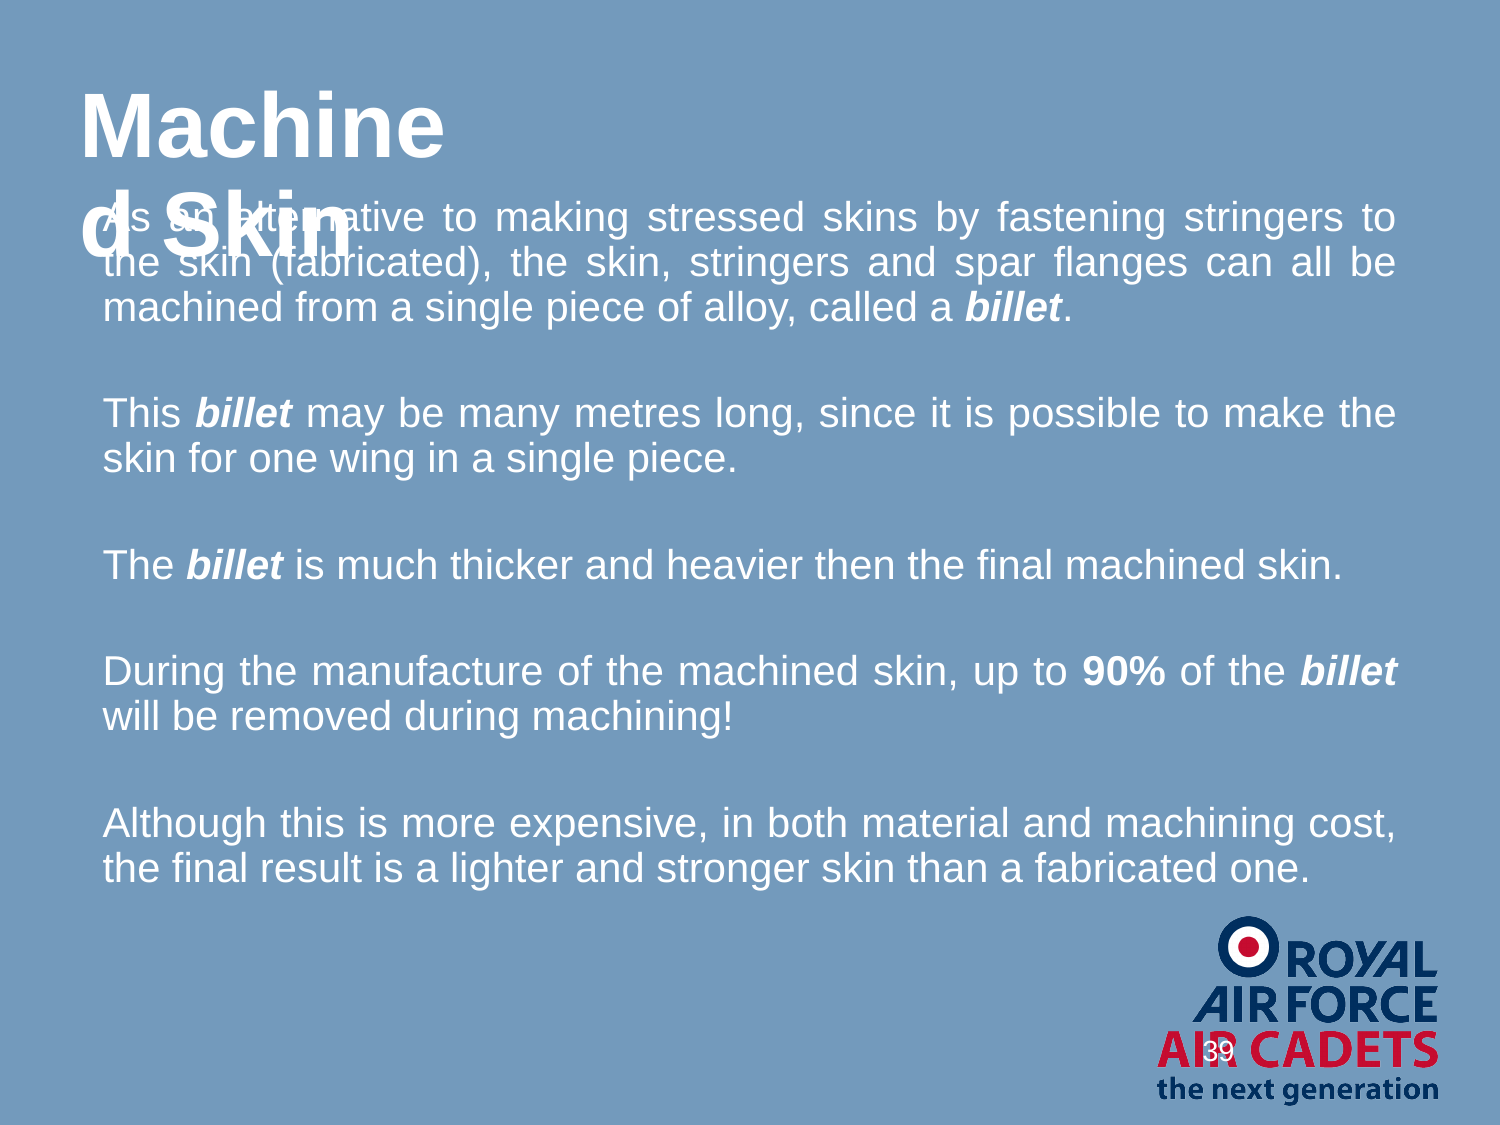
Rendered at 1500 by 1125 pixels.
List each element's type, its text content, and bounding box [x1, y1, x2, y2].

picture [1157, 916, 1438, 1106]
list As an alternative to making stressed skins by fastening stringers to the skin (fabricated), the skin, stringers and spar flanges can all be machined from a single piece of alloy, called a billet. This billet may be many metres long, since it is possible to make the skin for one wing in a single piece. The billet is much thicker and heavier then the final machined skin. During the manufacture of the machined skin, up to 90% of the billet will be removed during machining! Although this is more expensive, in both material and machining cost, the final result is a lighter and stronger skin than a fabricated one. [87, 187, 1413, 920]
slide_number 39 [1187, 1025, 1500, 1100]
title Machined Skin [64, 70, 503, 185]
